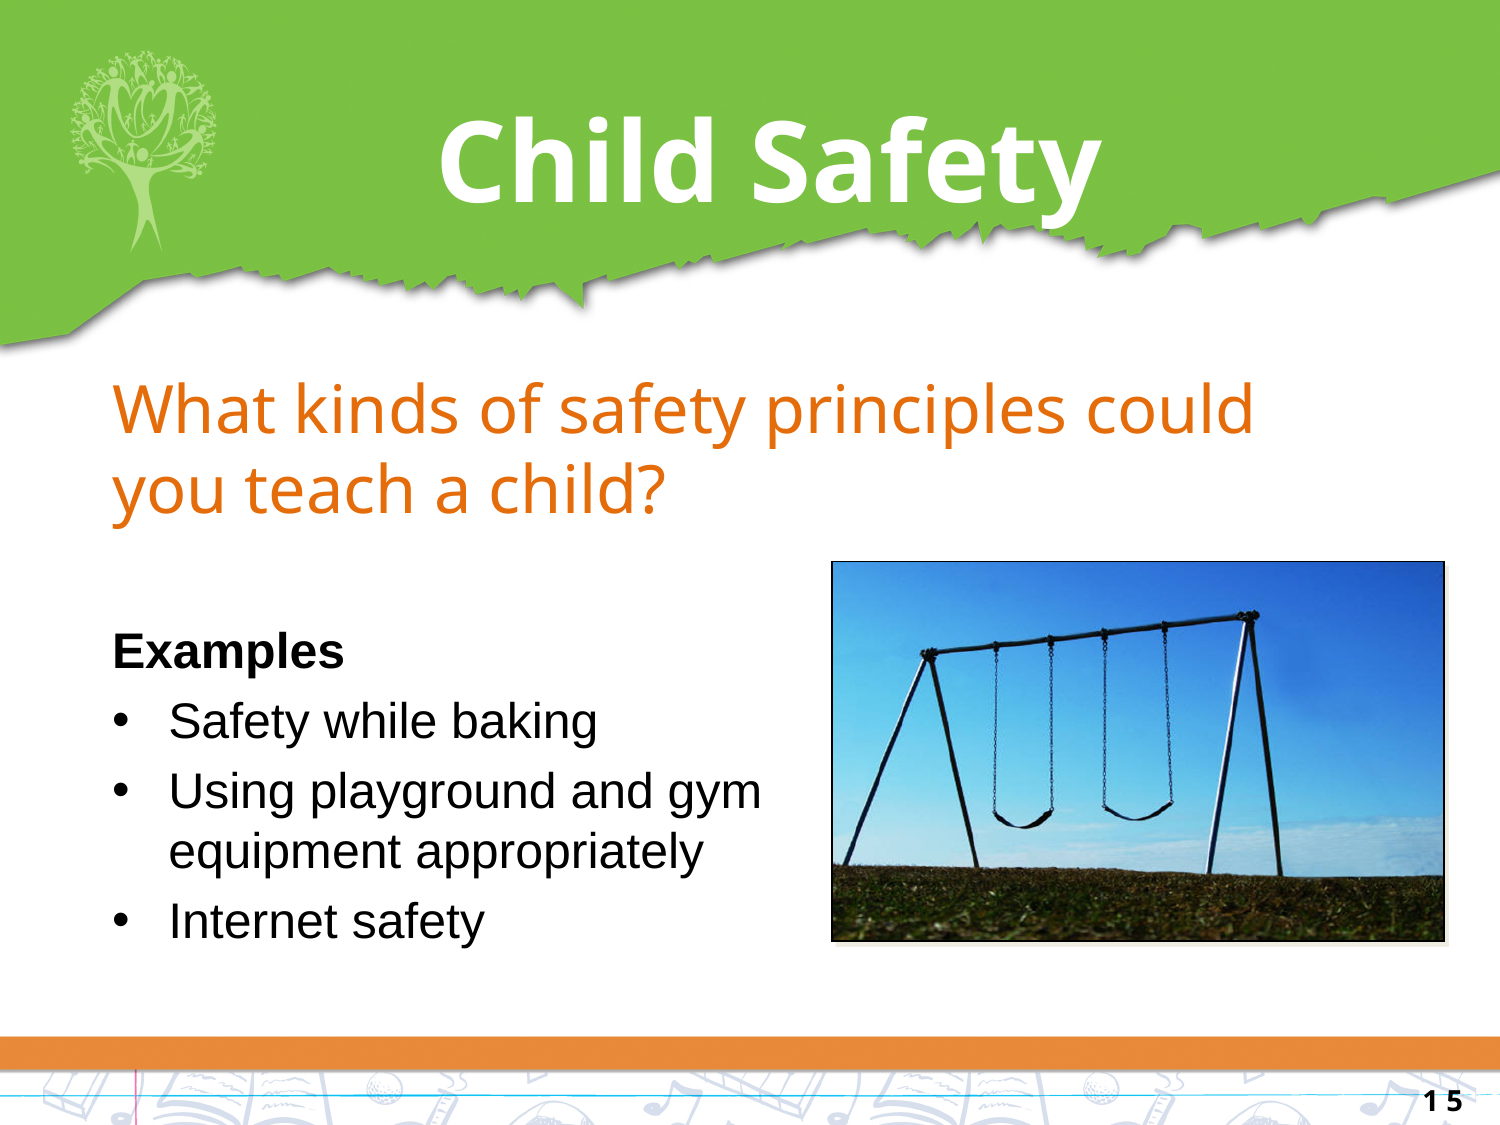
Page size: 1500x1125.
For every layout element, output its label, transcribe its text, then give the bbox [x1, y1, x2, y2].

title Child Safety [20, 90, 1500, 231]
picture [832, 562, 1444, 941]
slide_number 1 5 [1411, 1081, 1464, 1117]
picture [0, 0, 1500, 1125]
text_box What kinds of safety principles could you teach a child? Examples Safety while baking Using playground and gym equipment appropriately Internet safety [112, 367, 1351, 1007]
text_box [0, 327, 1498, 409]
